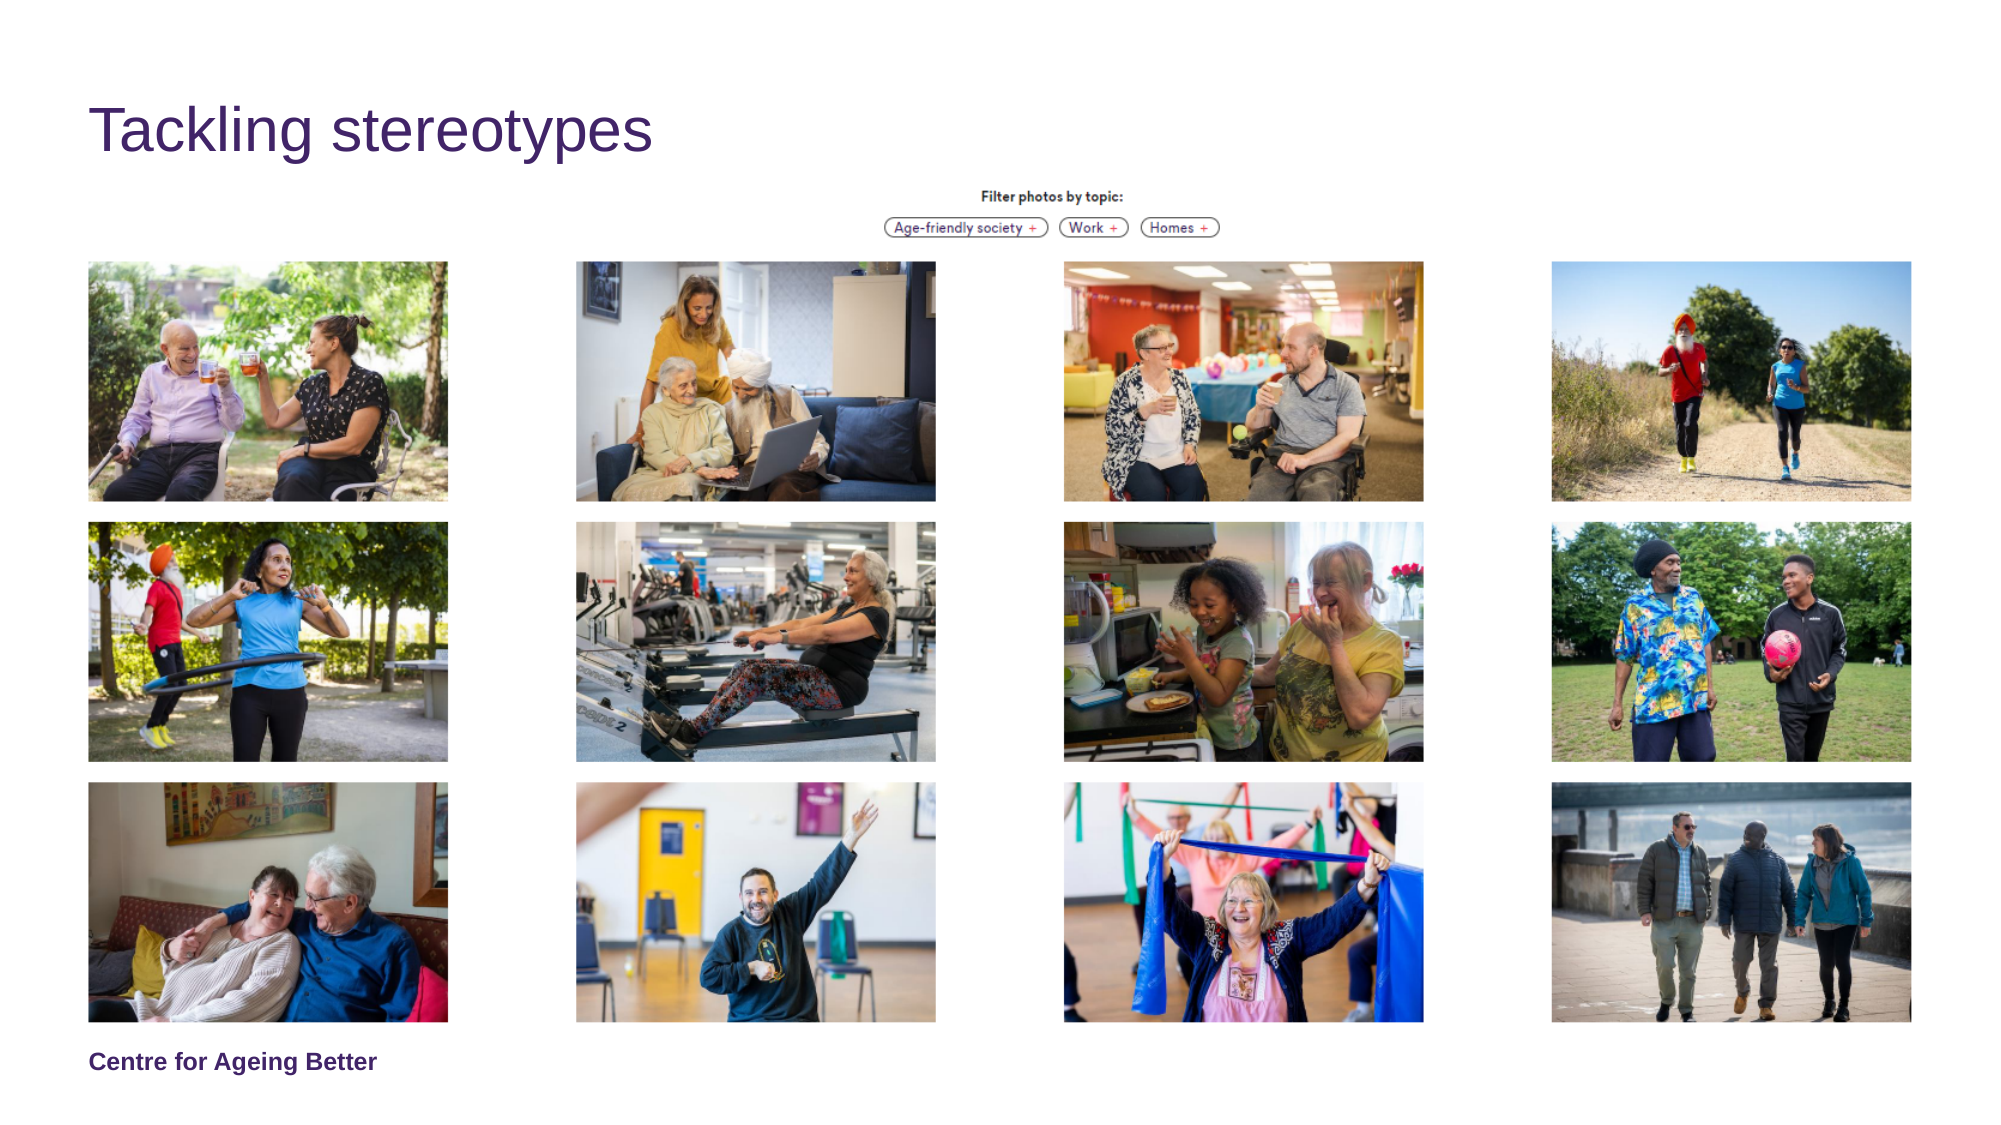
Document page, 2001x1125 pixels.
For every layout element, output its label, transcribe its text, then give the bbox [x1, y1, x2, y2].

picture [55, 190, 1945, 1037]
title Tackling stereotypes [88, 88, 975, 190]
